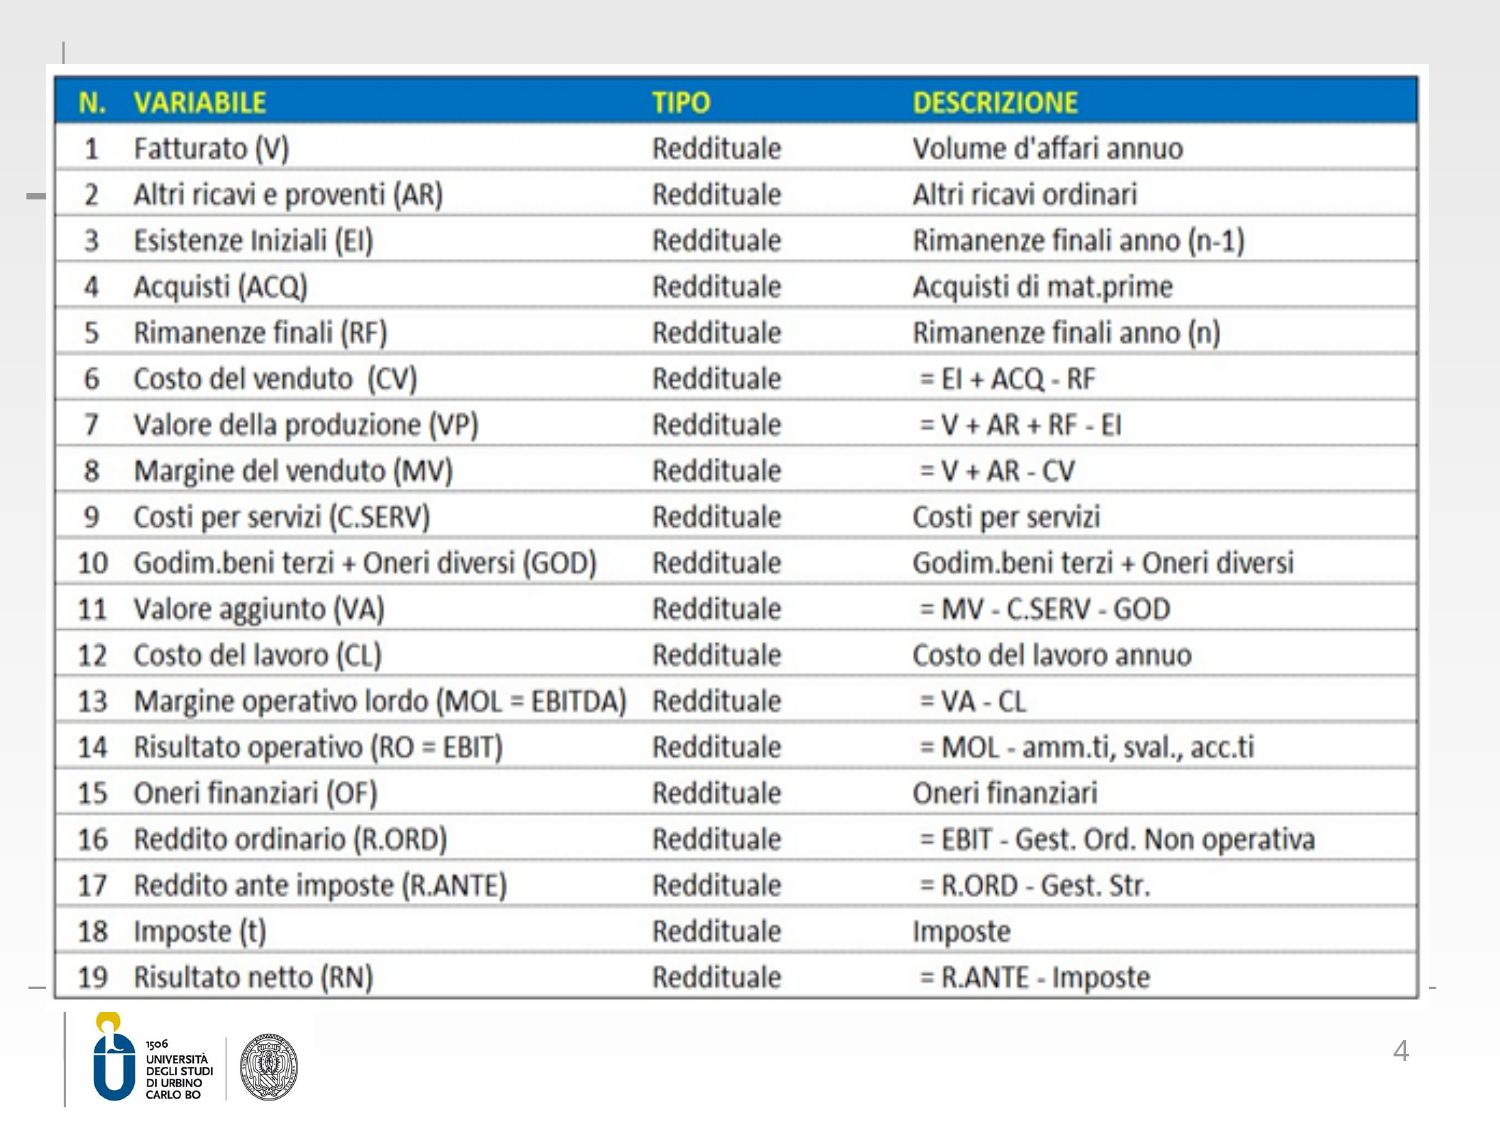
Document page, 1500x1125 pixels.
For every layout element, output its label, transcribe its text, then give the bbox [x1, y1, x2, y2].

slide_number 4 [1074, 1024, 1425, 1103]
picture [46, 64, 1430, 1121]
